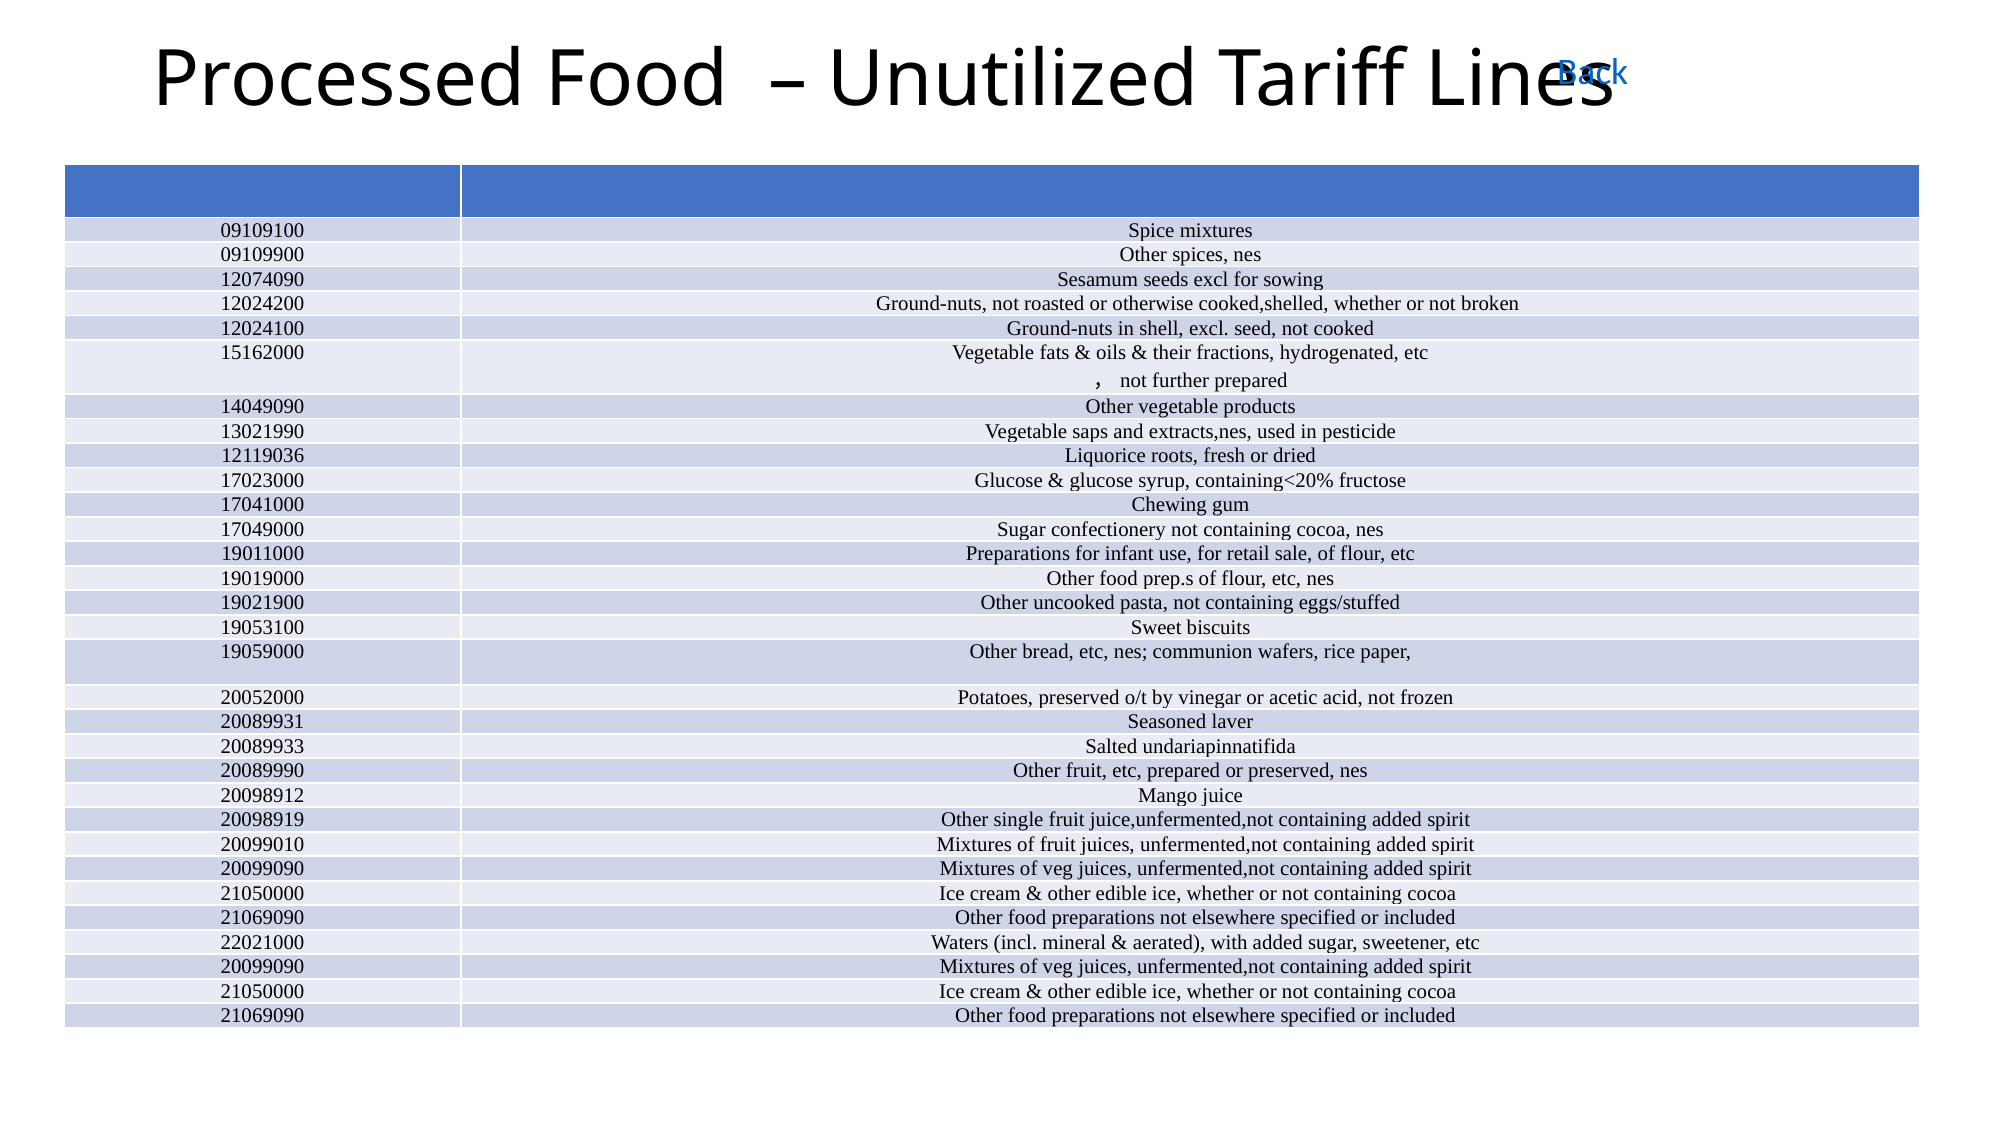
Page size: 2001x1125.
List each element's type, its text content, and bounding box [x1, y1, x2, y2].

table_cell 09109900 [65, 243, 460, 266]
table_cell 21069090 [65, 1004, 460, 1027]
table_cell Other fruit, etc, prepared or preserved, nes [462, 759, 1919, 782]
table_cell Preparations for infant use, for retail sale, of flour, etc [462, 542, 1919, 565]
table_cell Other uncooked pasta, not containing eggs/stuffed [462, 591, 1919, 614]
table_cell 13021990 [65, 419, 460, 442]
table_cell 20099010 [65, 833, 460, 855]
table_cell Sweet biscuits [462, 616, 1919, 638]
table_cell Seasoned laver [462, 710, 1919, 733]
table_cell Salted undariapinnatifida [462, 735, 1919, 757]
table_cell 21069090 [65, 906, 460, 929]
table_cell Sugar confectionery not containing cocoa, nes [462, 518, 1919, 540]
table_cell Ground-nuts in shell, excl. seed, not cooked [462, 316, 1919, 339]
table_cell 19011000 [65, 542, 460, 565]
table_cell Other vegetable products [462, 395, 1919, 418]
table_cell Other spices, nes [462, 243, 1919, 266]
table_cell 20098919 [65, 808, 460, 831]
table_cell Other single fruit juice,unfermented,not containing added spirit [462, 808, 1919, 831]
table_cell 22021000 [65, 931, 460, 953]
table_cell Other food preparations not elsewhere specified or included [462, 906, 1919, 929]
table_cell 14049090 [65, 395, 460, 418]
table_cell 20099090 [65, 955, 460, 978]
table_cell 20052000 [65, 686, 460, 708]
table_cell 12024100 [65, 316, 460, 339]
table_header [462, 165, 1919, 217]
table_cell Liquorice roots, fresh or dried [462, 444, 1919, 467]
table_cell 20098912 [65, 784, 460, 806]
table_cell 12024200 [65, 292, 460, 315]
table_cell 09109100 [65, 218, 460, 241]
table_cell 20089931 [65, 710, 460, 733]
table_cell Mixtures of fruit juices, unfermented,not containing added spirit [462, 833, 1919, 855]
table_cell 19053100 [65, 616, 460, 638]
table_cell Mixtures of veg juices, unfermented,not containing added spirit [462, 955, 1919, 978]
table_cell 20089933 [65, 735, 460, 757]
table_cell Mango juice [462, 784, 1919, 806]
table_cell 19021900 [65, 591, 460, 614]
table_cell Other food prep.s of flour, etc, nes [462, 567, 1919, 589]
table_cell Ice cream & other edible ice, whether or not containing cocoa [462, 980, 1919, 1002]
table_cell 19019000 [65, 567, 460, 589]
table_cell 15162000 [65, 341, 460, 393]
title Processed Food – Unutilized Tariff Lines [137, 30, 1863, 131]
table_cell 17041000 [65, 493, 460, 516]
table_cell 17023000 [65, 468, 460, 491]
table_cell 21050000 [65, 882, 460, 904]
table_cell Ice cream & other edible ice, whether or not containing cocoa [462, 882, 1919, 904]
table_cell 20089990 [65, 759, 460, 782]
table_cell Vegetable saps and extracts,nes, used in pesticide [462, 419, 1919, 442]
table_cell 20099090 [65, 857, 460, 880]
table_cell Chewing gum [462, 493, 1919, 516]
table_cell Vegetable fats & oils & their fractions, hydrogenated, etc ，not further prepared [462, 341, 1919, 393]
table_cell Potatoes, preserved o/t by vinegar or acetic acid, not frozen [462, 686, 1919, 708]
table_cell Other food preparations not elsewhere specified or included [462, 1004, 1919, 1027]
table_cell Mixtures of veg juices, unfermented,not containing added spirit [462, 857, 1919, 880]
text_box Back [1542, 39, 1668, 99]
table_cell 17049000 [65, 518, 460, 540]
table_cell 21050000 [65, 980, 460, 1002]
table_cell 19059000 [65, 640, 460, 684]
table_cell Sesamum seeds excl for sowing [462, 267, 1919, 290]
table_cell Spice mixtures [462, 218, 1919, 241]
table_cell Ground-nuts, not roasted or otherwise cooked,shelled, whether or not broken [462, 292, 1919, 315]
table_header [65, 165, 460, 217]
table_cell Glucose & glucose syrup, containing<20% fructose [462, 468, 1919, 491]
table_cell 12074090 [65, 267, 460, 290]
table_cell Other bread, etc, nes; communion wafers, rice paper, [462, 640, 1919, 684]
table_cell 12119036 [65, 444, 460, 467]
table_cell Waters (incl. mineral & aerated), with added sugar, sweetener, etc [462, 931, 1919, 953]
